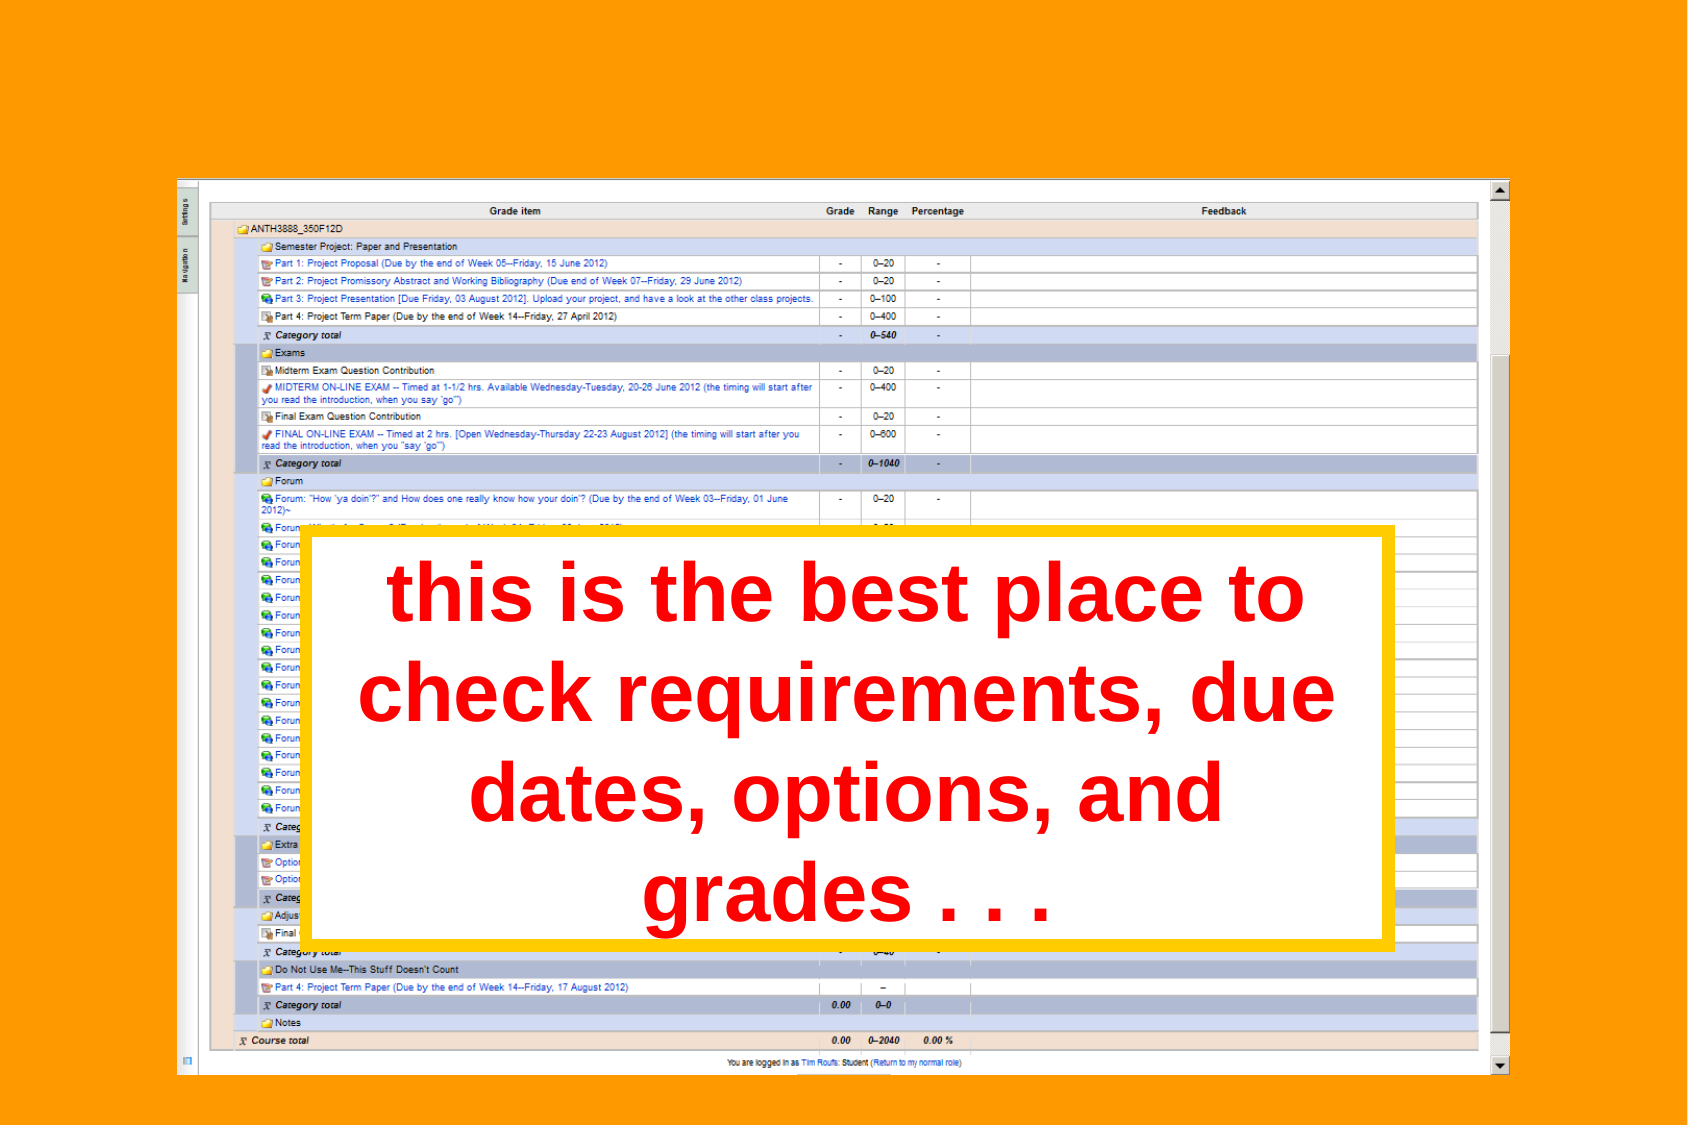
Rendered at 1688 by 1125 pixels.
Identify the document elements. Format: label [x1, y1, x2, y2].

picture [177, 177, 1511, 1076]
